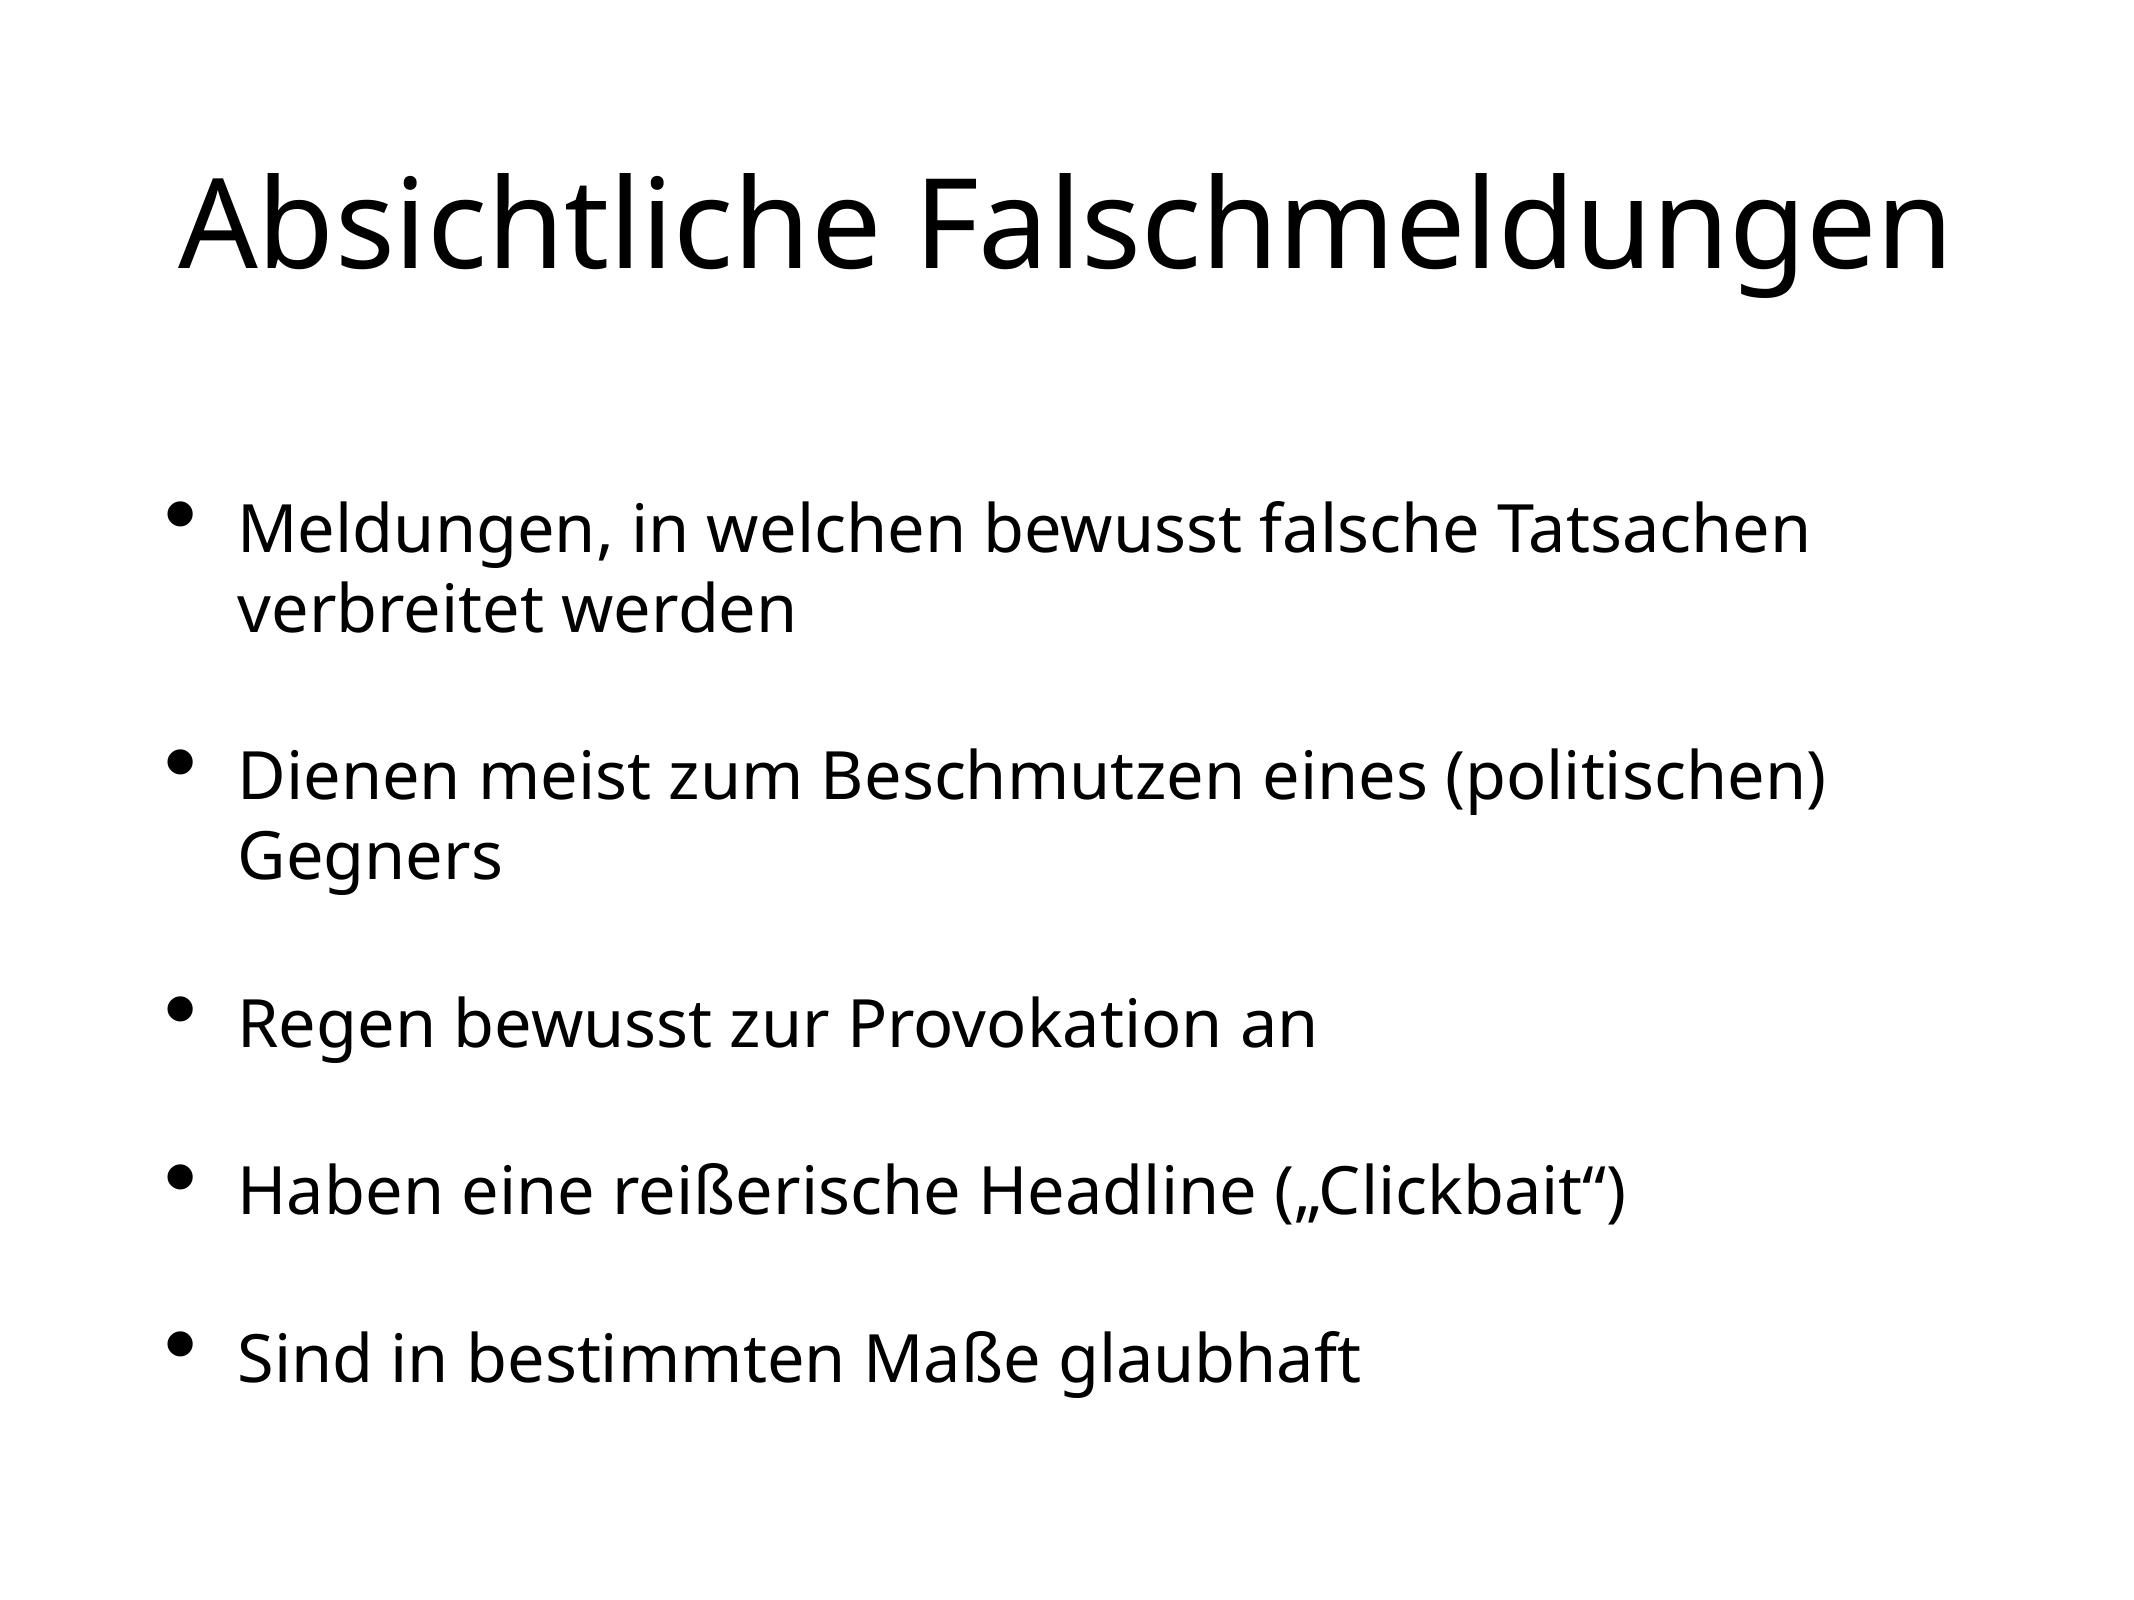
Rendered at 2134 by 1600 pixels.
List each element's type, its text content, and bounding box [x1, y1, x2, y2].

list Meldungen, in welchen bewusst falsche Tatsachen verbreitet werden Dienen meist zum Beschmutzen eines (politischen) Gegners Regen bewusst zur Provokation an Haben eine reißerische Headline („Clickbait“) Sind in bestimmten Maße glaubhaft [155, 424, 1978, 1457]
title Absichtliche Falschmeldungen [155, 41, 1978, 397]
